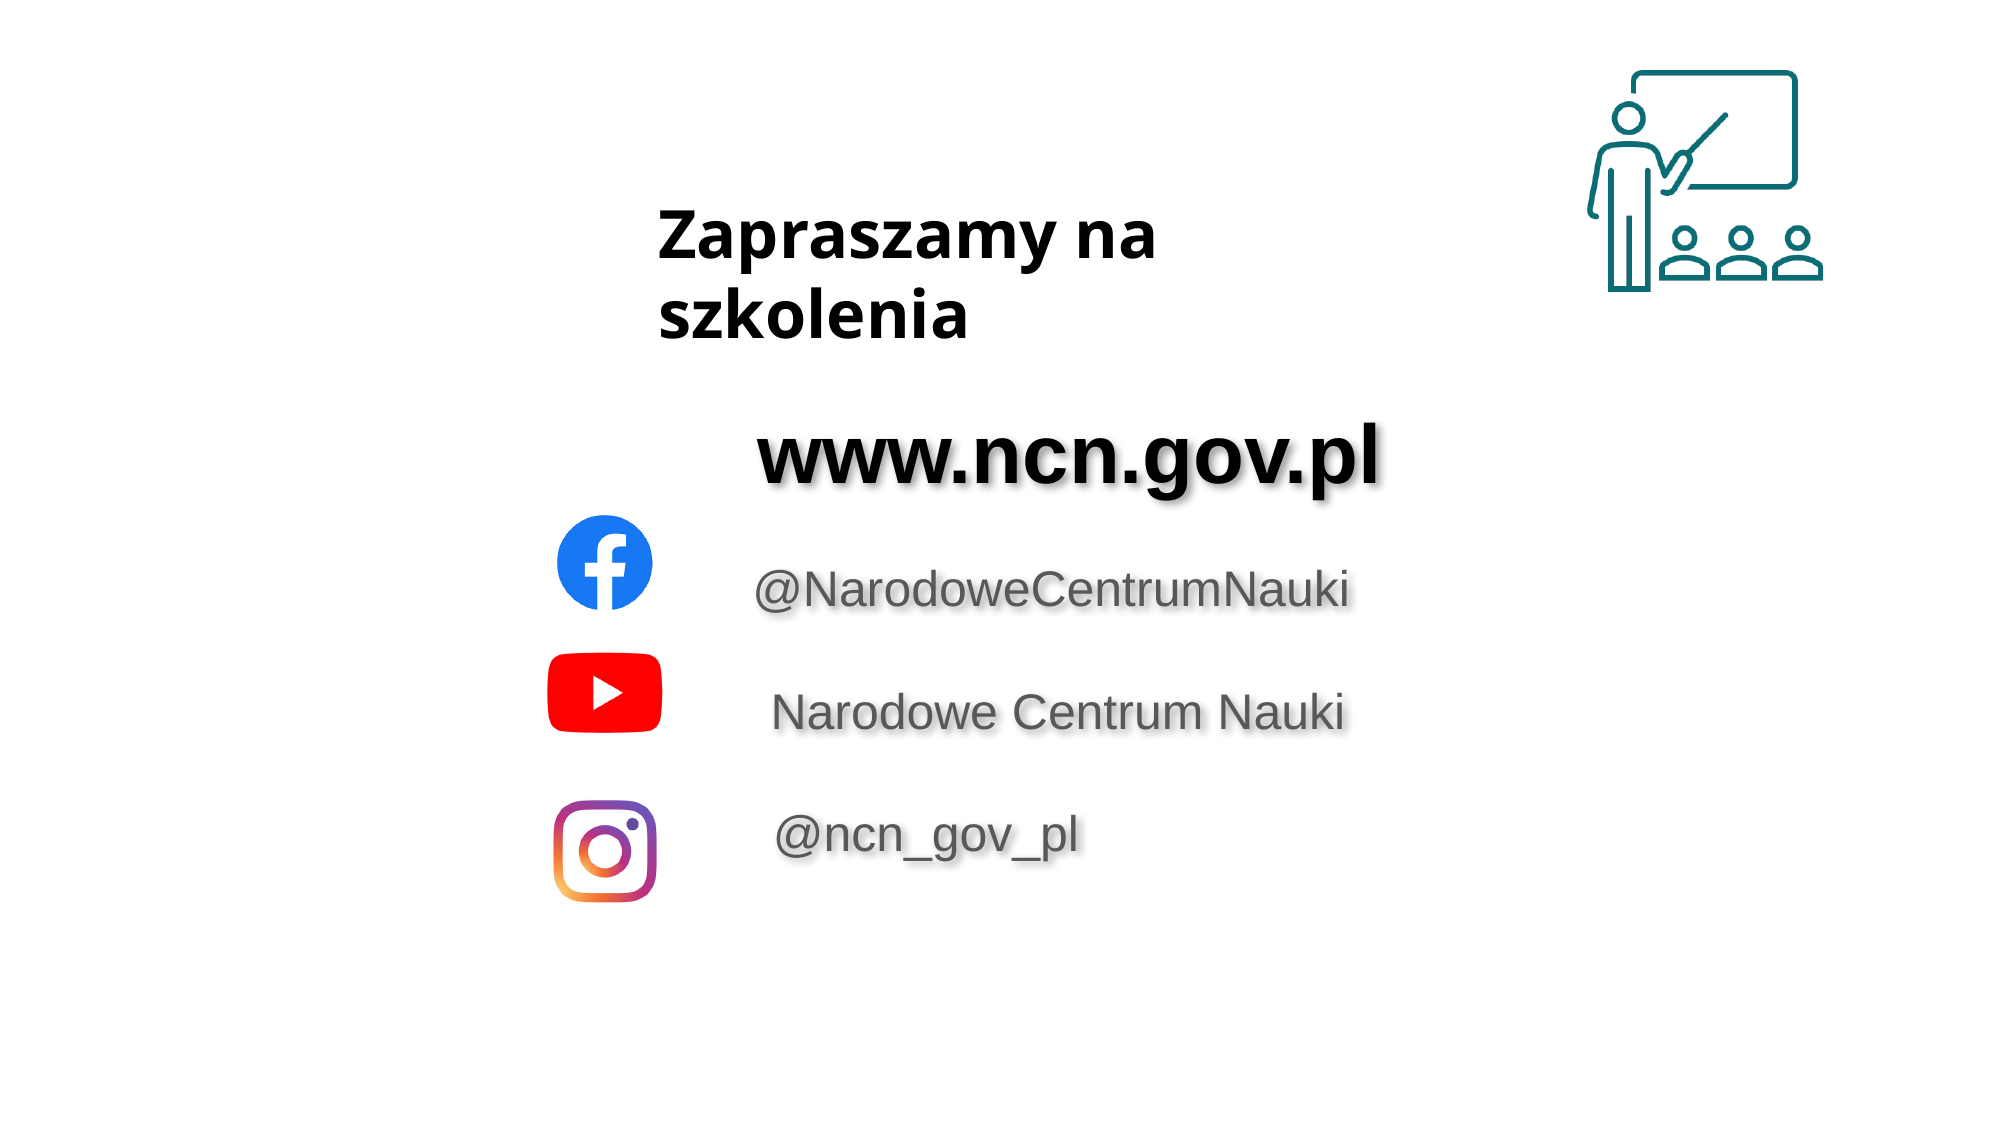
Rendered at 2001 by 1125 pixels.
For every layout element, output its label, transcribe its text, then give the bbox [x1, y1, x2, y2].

text_box Zapraszamy na szkolenia [643, 184, 1430, 359]
picture [551, 798, 658, 904]
picture [539, 497, 670, 758]
picture [1567, 44, 1840, 317]
text_box www.ncn.gov.pl @NarodoweCentrumNauki Narodowe Centrum Nauki @ncn_gov_pl [308, 393, 1809, 945]
